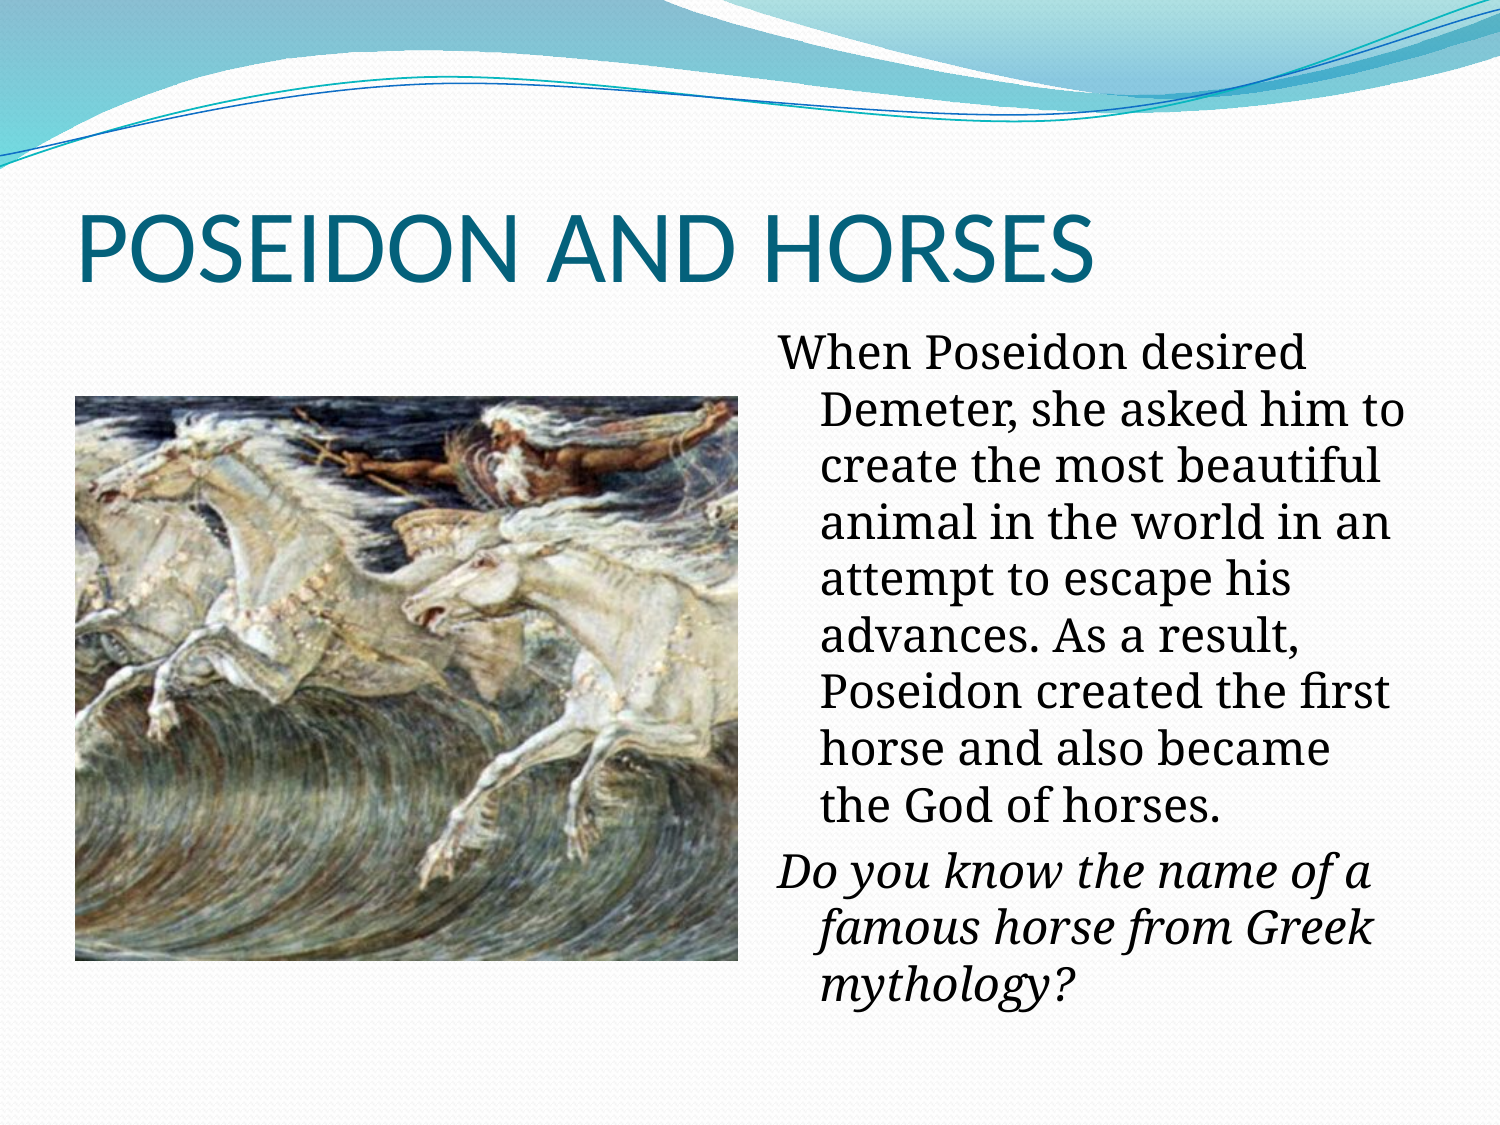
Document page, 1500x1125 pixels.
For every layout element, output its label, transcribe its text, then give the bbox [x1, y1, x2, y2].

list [74, 396, 738, 961]
list When Poseidon desired Demeter, she asked him to create the most beautiful animal in the world in an attempt to escape his advances. As a result, Poseidon created the first horse and also became the God of horses. Do you know the name of a famous horse from Greek mythology? [762, 314, 1425, 1043]
title POSEIDON AND HORSES [75, 115, 1425, 303]
